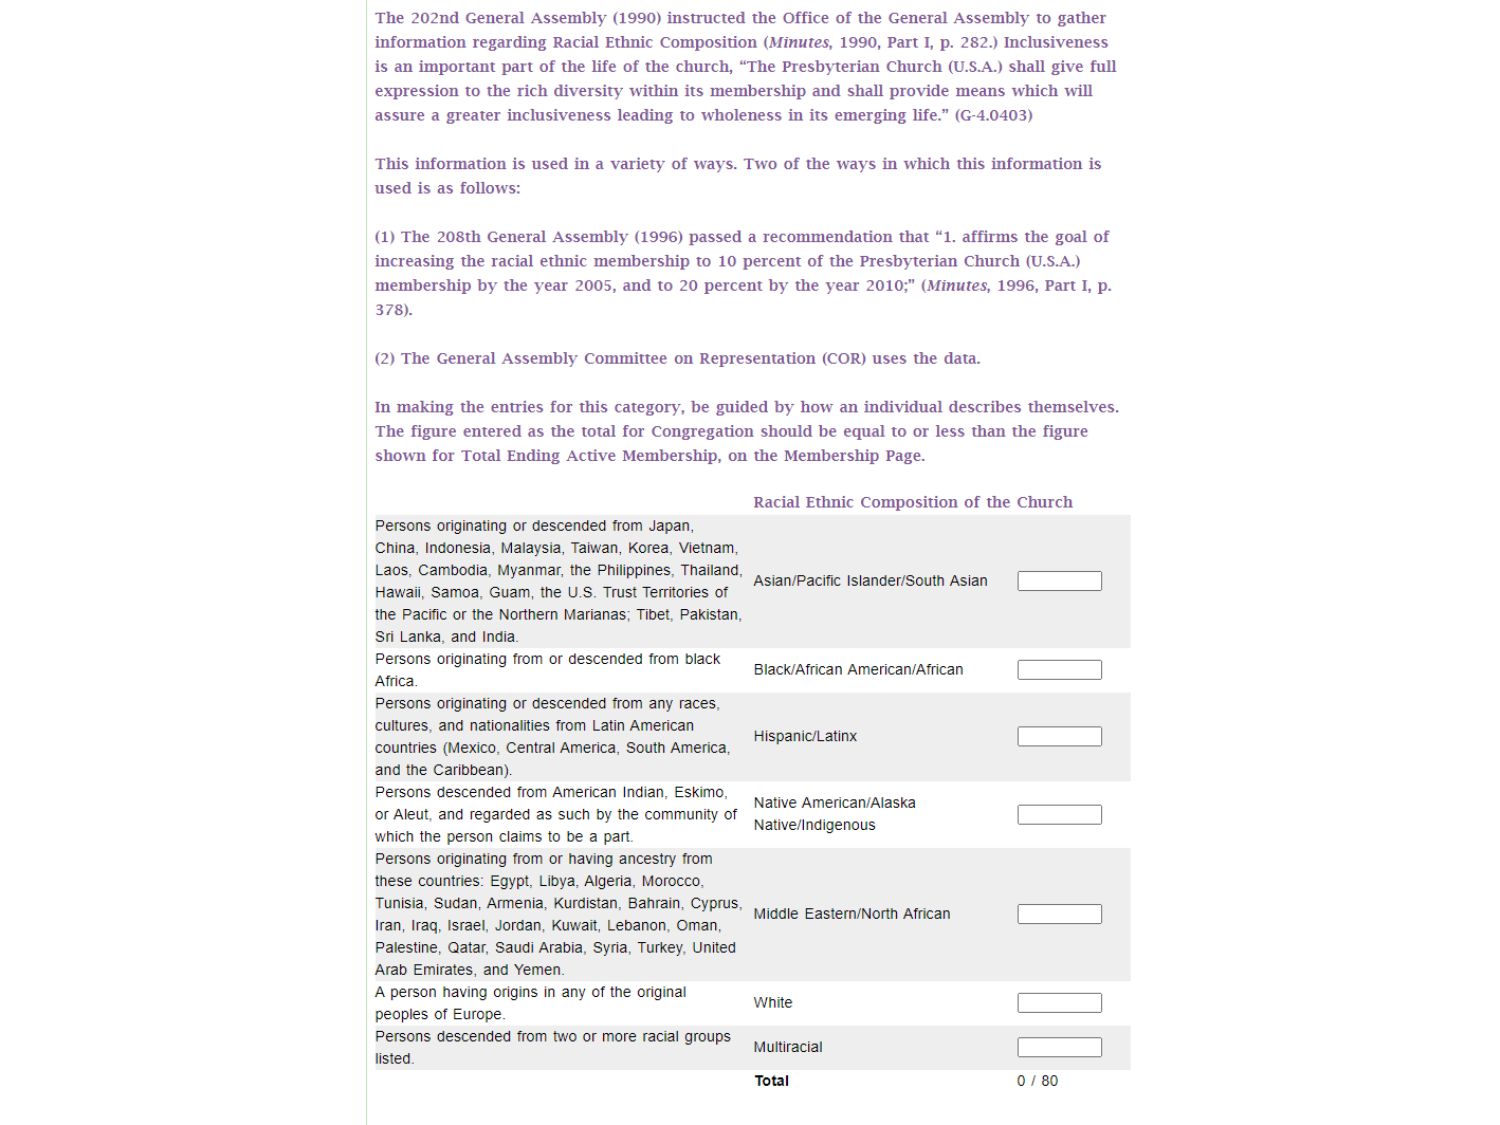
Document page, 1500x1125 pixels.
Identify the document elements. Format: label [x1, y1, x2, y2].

picture [365, 0, 1135, 1125]
